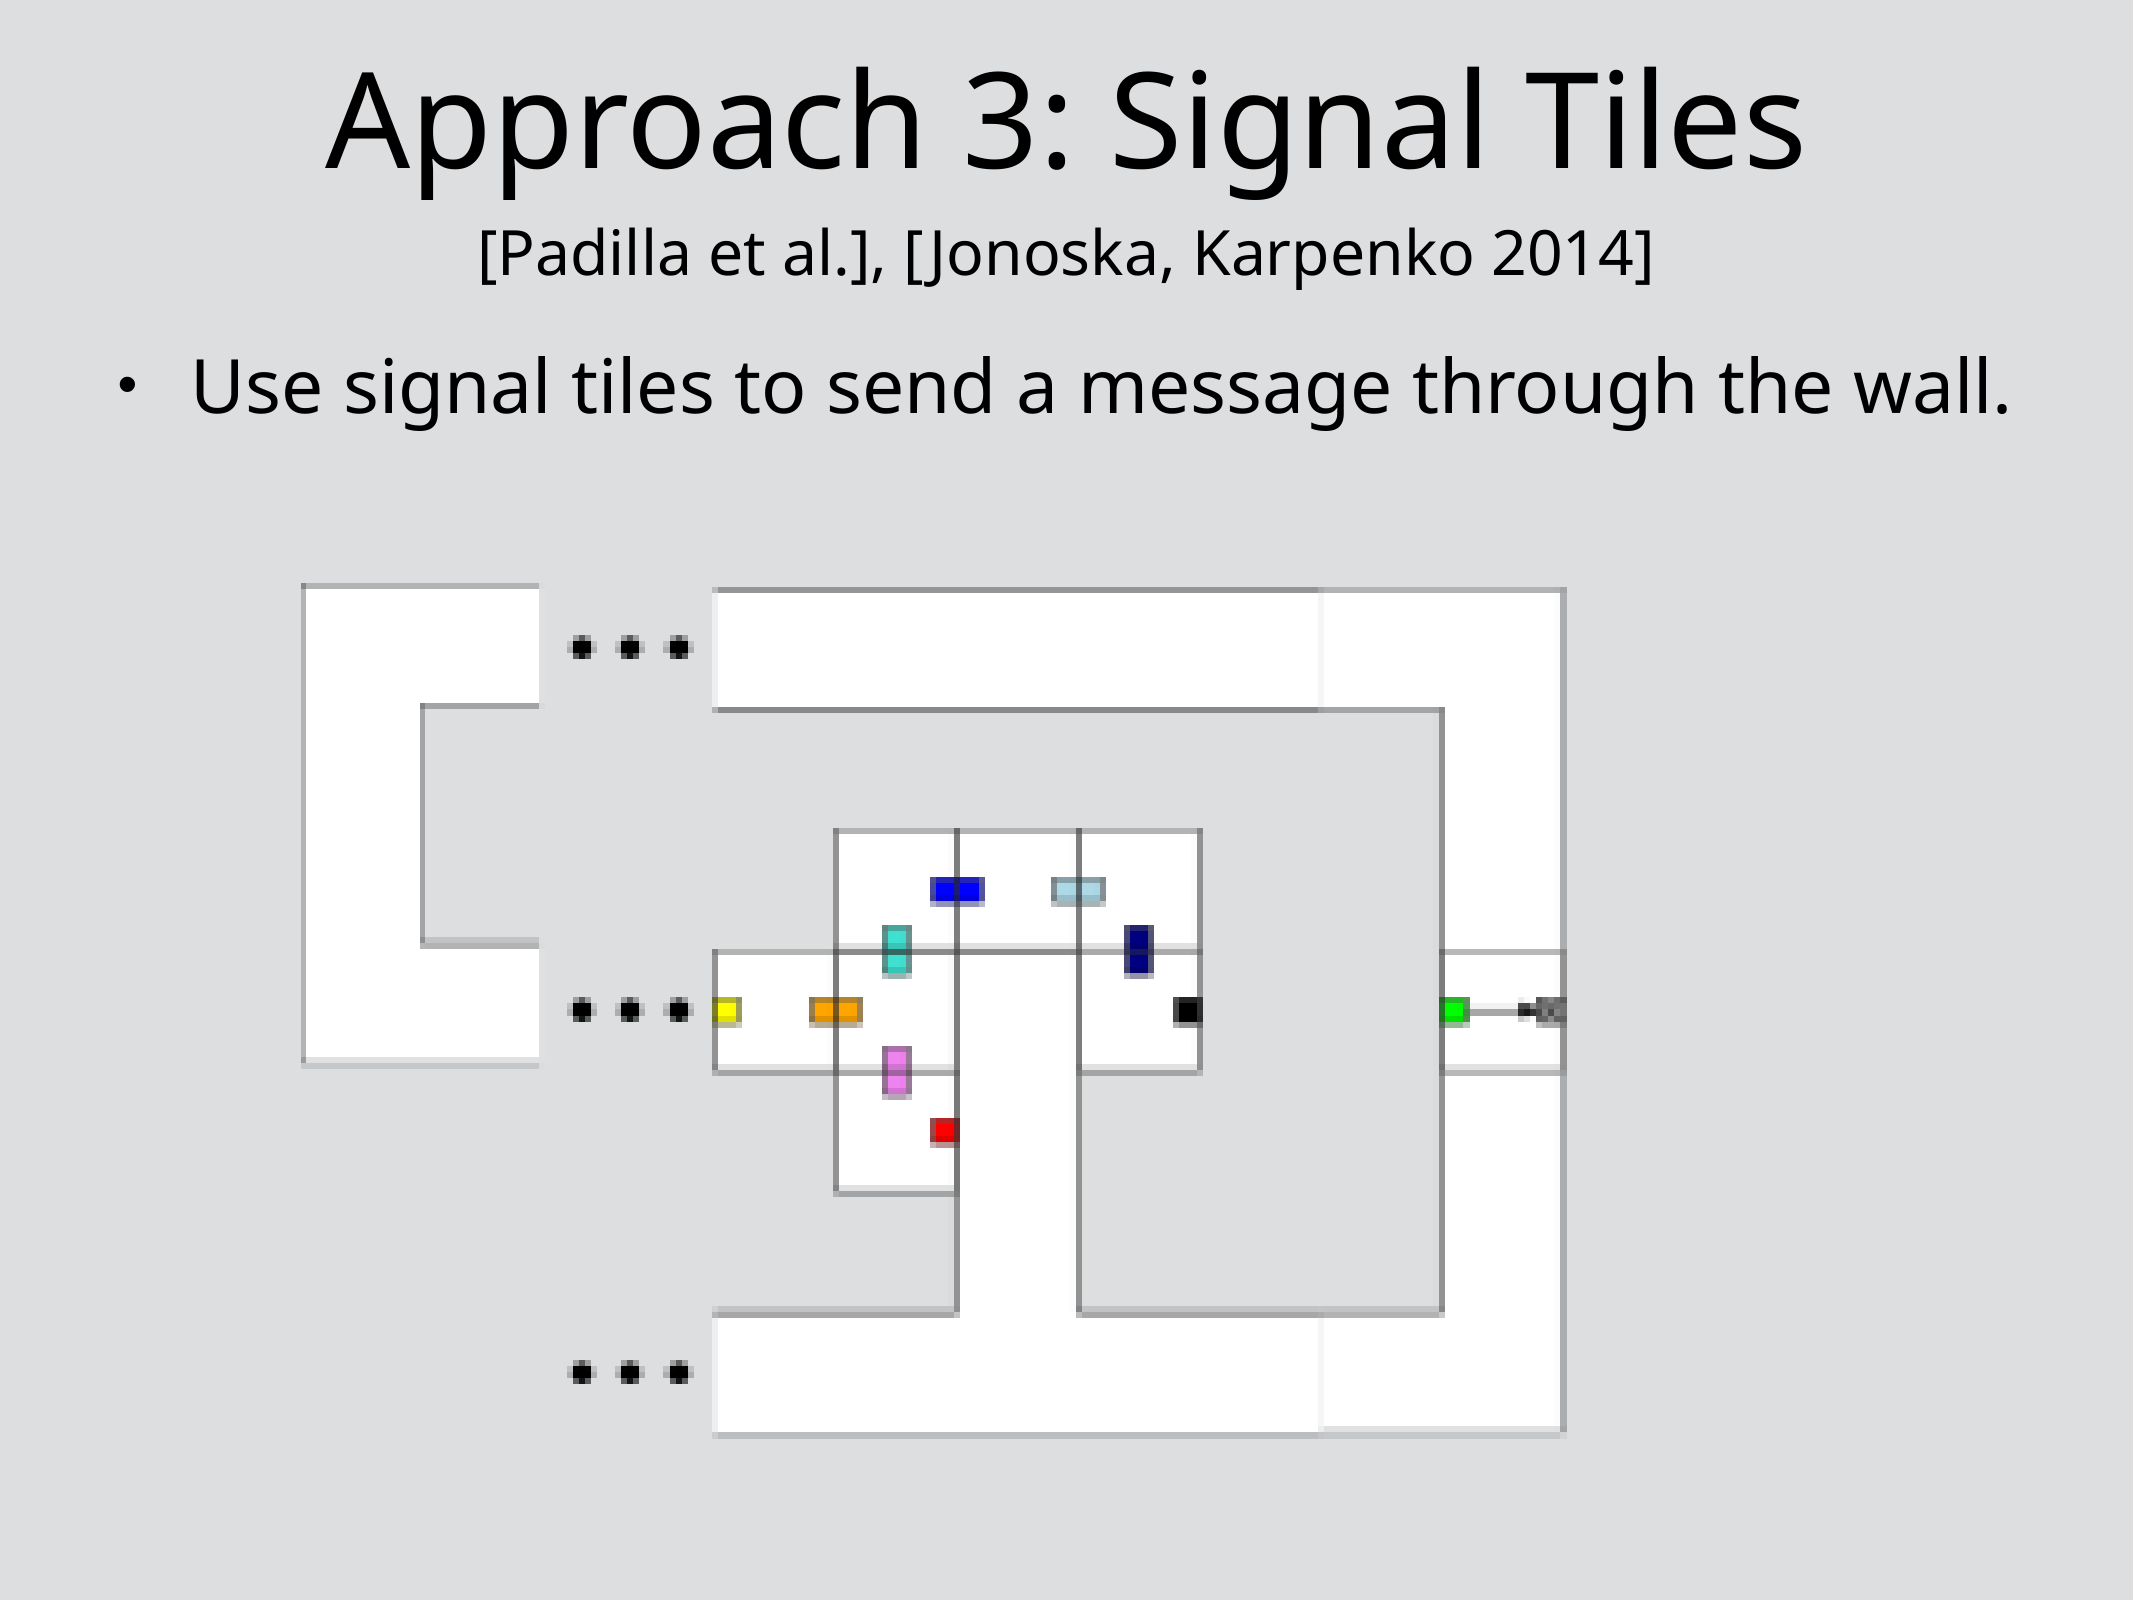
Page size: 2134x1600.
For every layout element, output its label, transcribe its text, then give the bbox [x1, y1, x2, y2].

picture [301, 583, 545, 1069]
title Approach 3: Signal Tiles [155, 0, 1978, 293]
list Use signal tiles to send a message through the wall. [117, 338, 2017, 694]
picture [566, 586, 1567, 1440]
